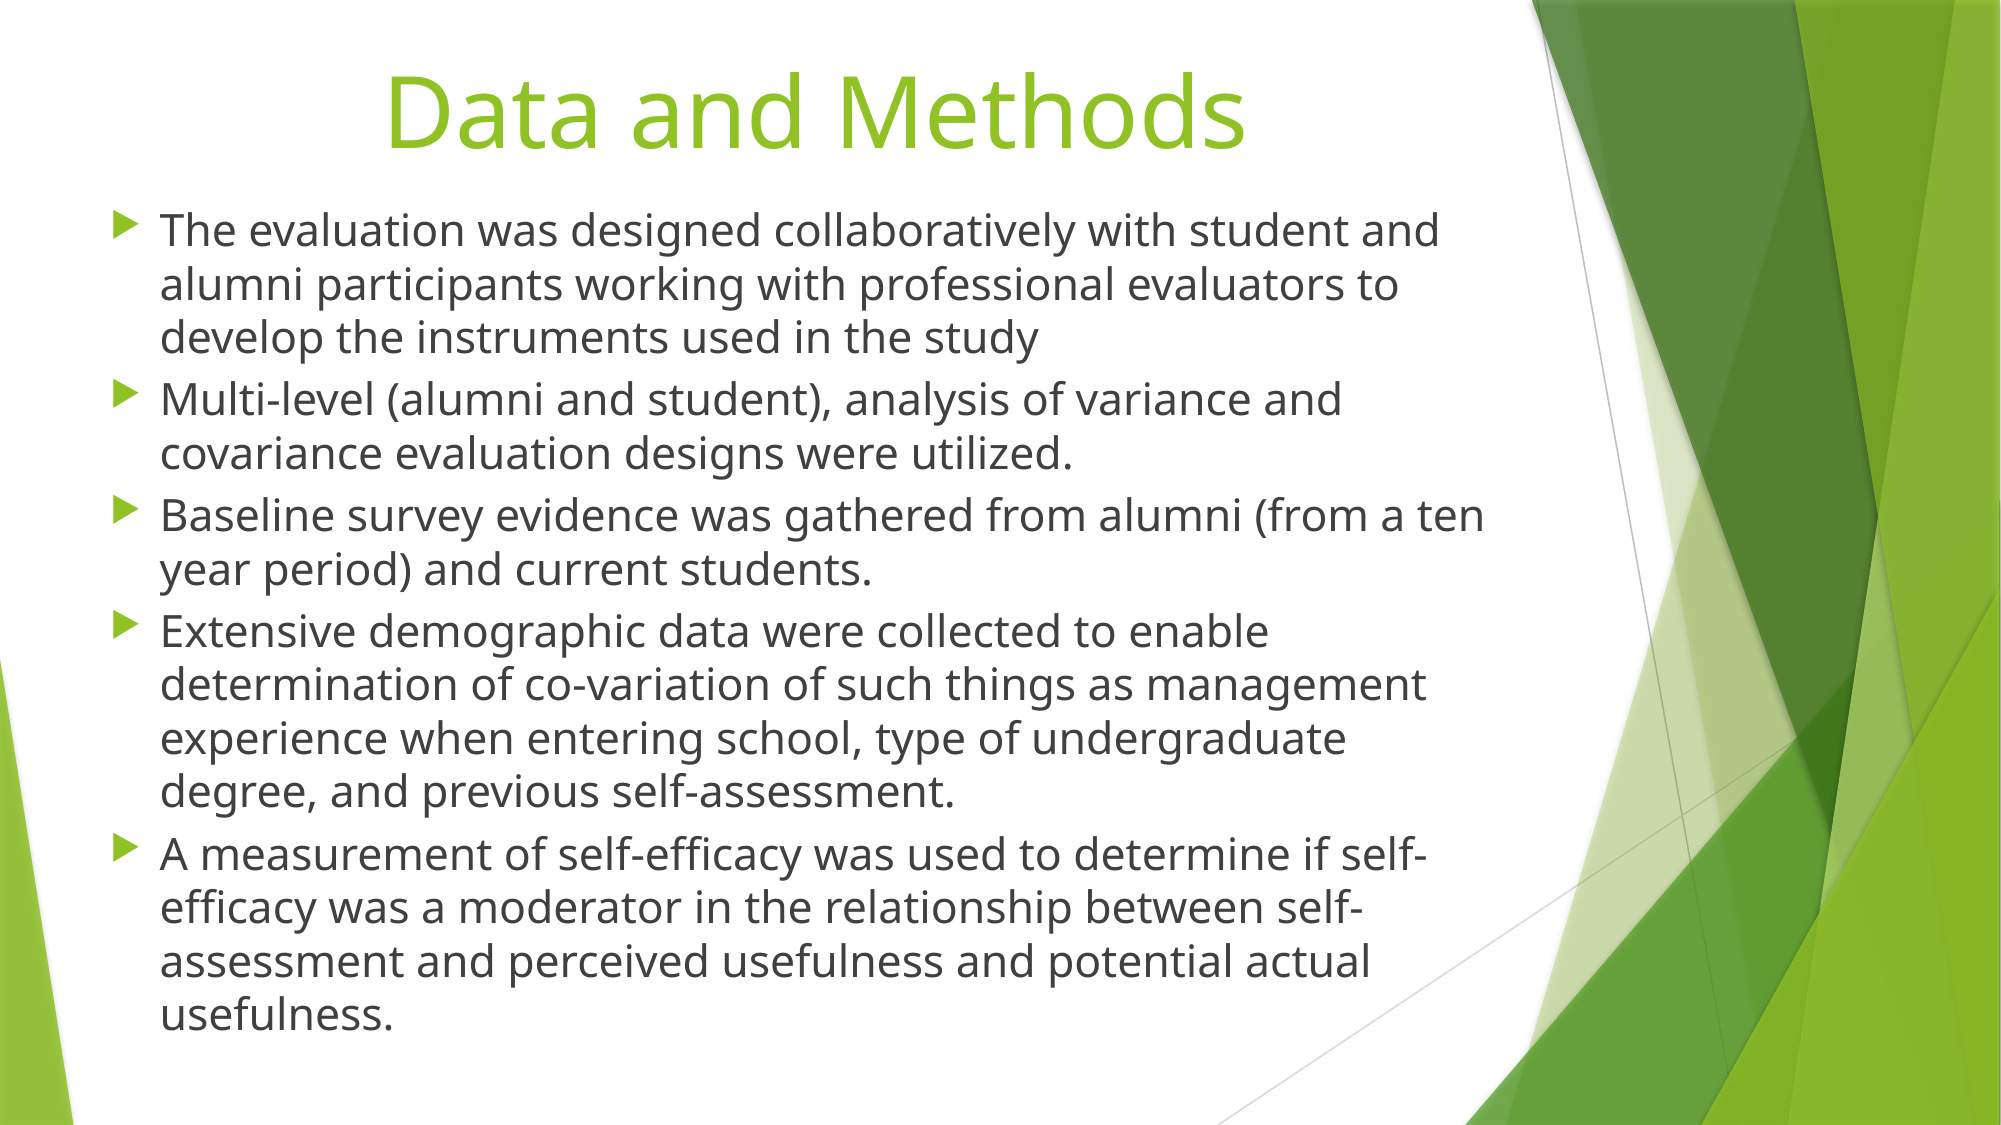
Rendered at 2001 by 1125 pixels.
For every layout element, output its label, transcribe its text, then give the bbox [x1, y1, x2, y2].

title Data and Methods [111, 41, 1522, 195]
list The evaluation was designed collaboratively with student and alumni participants working with professional evaluators to develop the instruments used in the study Multi-level (alumni and student), analysis of variance and covariance evaluation designs were utilized. Baseline survey evidence was gathered from alumni (from a ten year period) and current students. Extensive demographic data were collected to enable determination of co-variation of such things as management experience when entering school, type of undergraduate degree, and previous self-assessment. A measurement of self-efficacy was used to determine if self-efficacy was a moderator in the relationship between self-assessment and perceived usefulness and potential actual usefulness. [94, 194, 1506, 1077]
